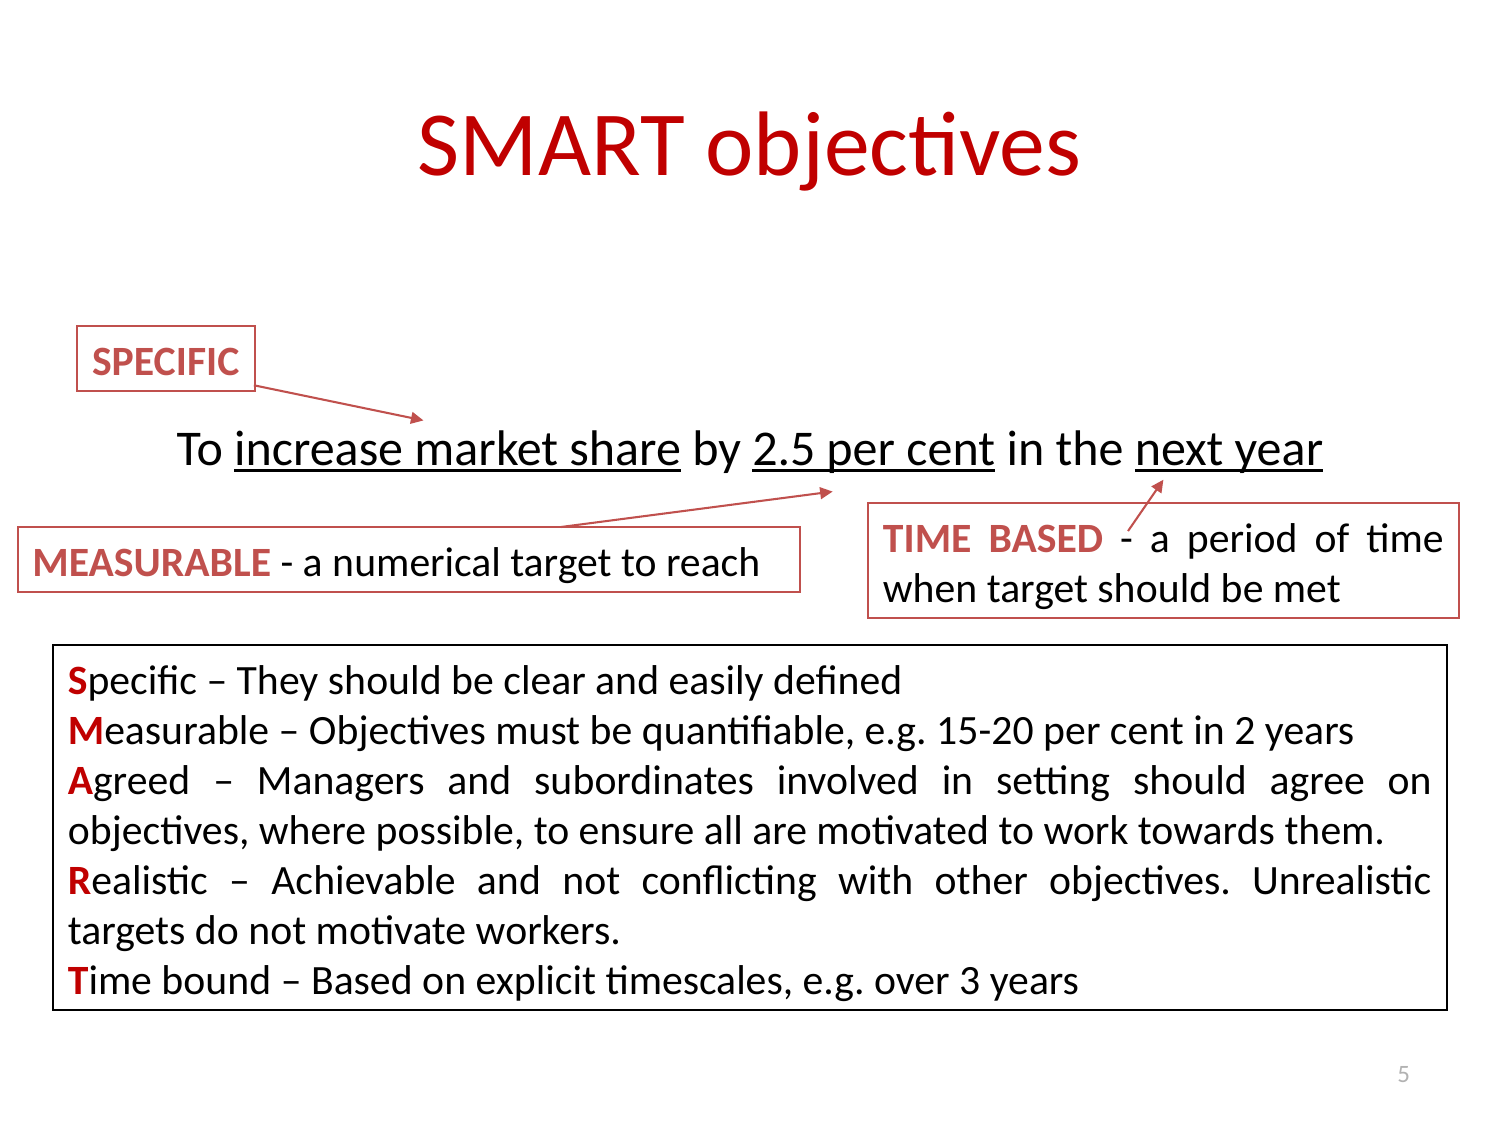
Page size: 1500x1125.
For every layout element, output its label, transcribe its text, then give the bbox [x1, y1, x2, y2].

text_box Specific – They should be clear and easily defined Measurable – Objectives must be quantifiable, e.g. 15-20 per cent in 2 years Agreed – Managers and subordinates involved in setting should agree on objectives, where possible, to ensure all are motivated to work towards them. Realistic – Achievable and not conflicting with other objectives. Unrealistic targets do not motivate workers. Time bound – Based on explicit timescales, e.g. over 3 years [53, 645, 1447, 1011]
text_box [560, 487, 833, 528]
list To increase market share by 2.5 per cent in the next year [75, 338, 1425, 645]
text_box [253, 385, 424, 424]
text_box SPECIFIC [77, 326, 255, 392]
slide_number 5 [1074, 1042, 1425, 1103]
text_box TIME BASED - a period of time when target should be met [868, 503, 1459, 619]
text_box [1127, 479, 1164, 532]
title SMART objectives [75, 45, 1425, 233]
text_box MEASURABLE - a numerical target to reach [17, 527, 800, 592]
